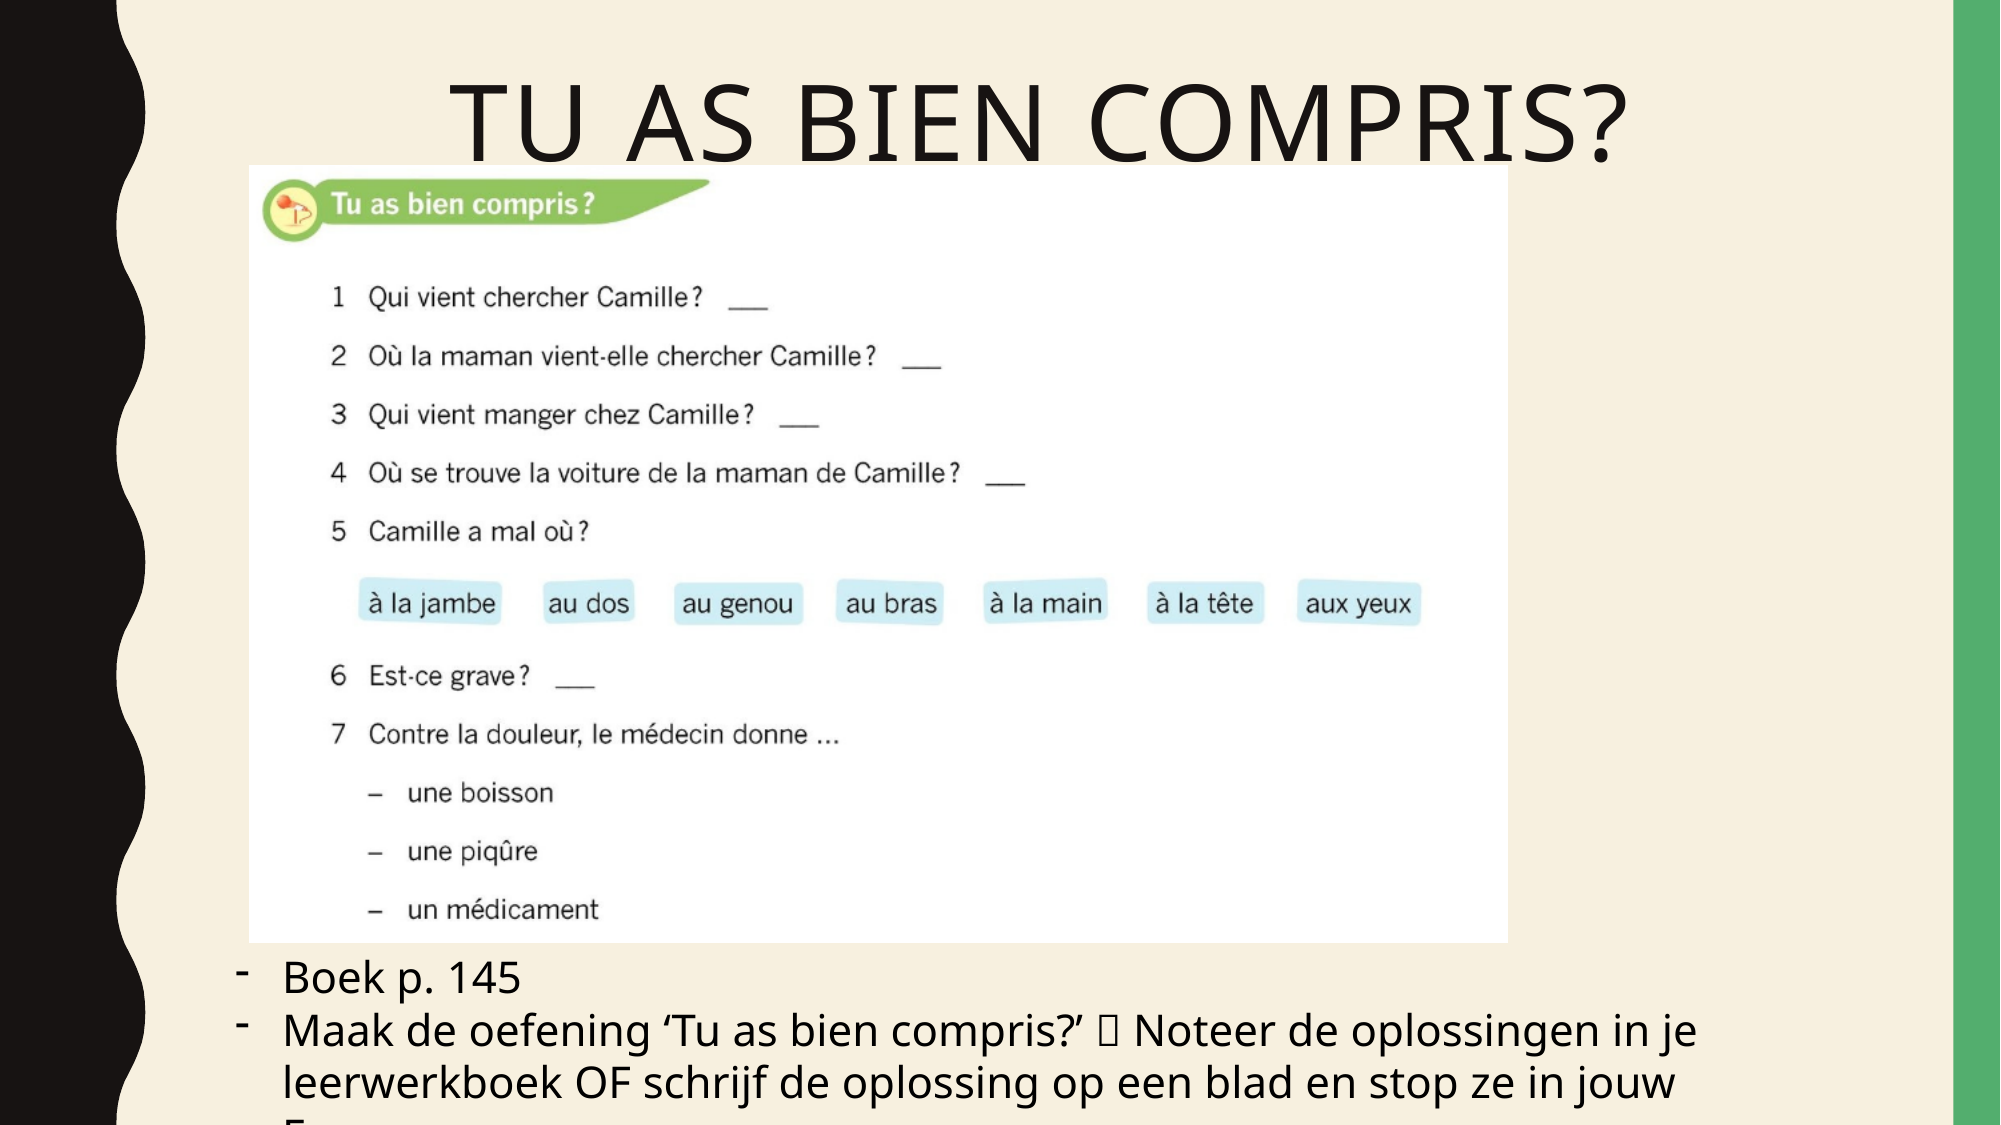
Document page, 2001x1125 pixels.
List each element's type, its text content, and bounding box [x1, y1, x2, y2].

title Tu as bien compris? [205, 62, 1875, 215]
text_box Boek p. 145 Maak de oefening ‘Tu as bien compris?’  Noteer de oplossingen in je leerwerkboek OF schrijf de oplossing op een blad en stop ze in jouw Franse map [220, 942, 1795, 1125]
picture [249, 165, 1508, 943]
